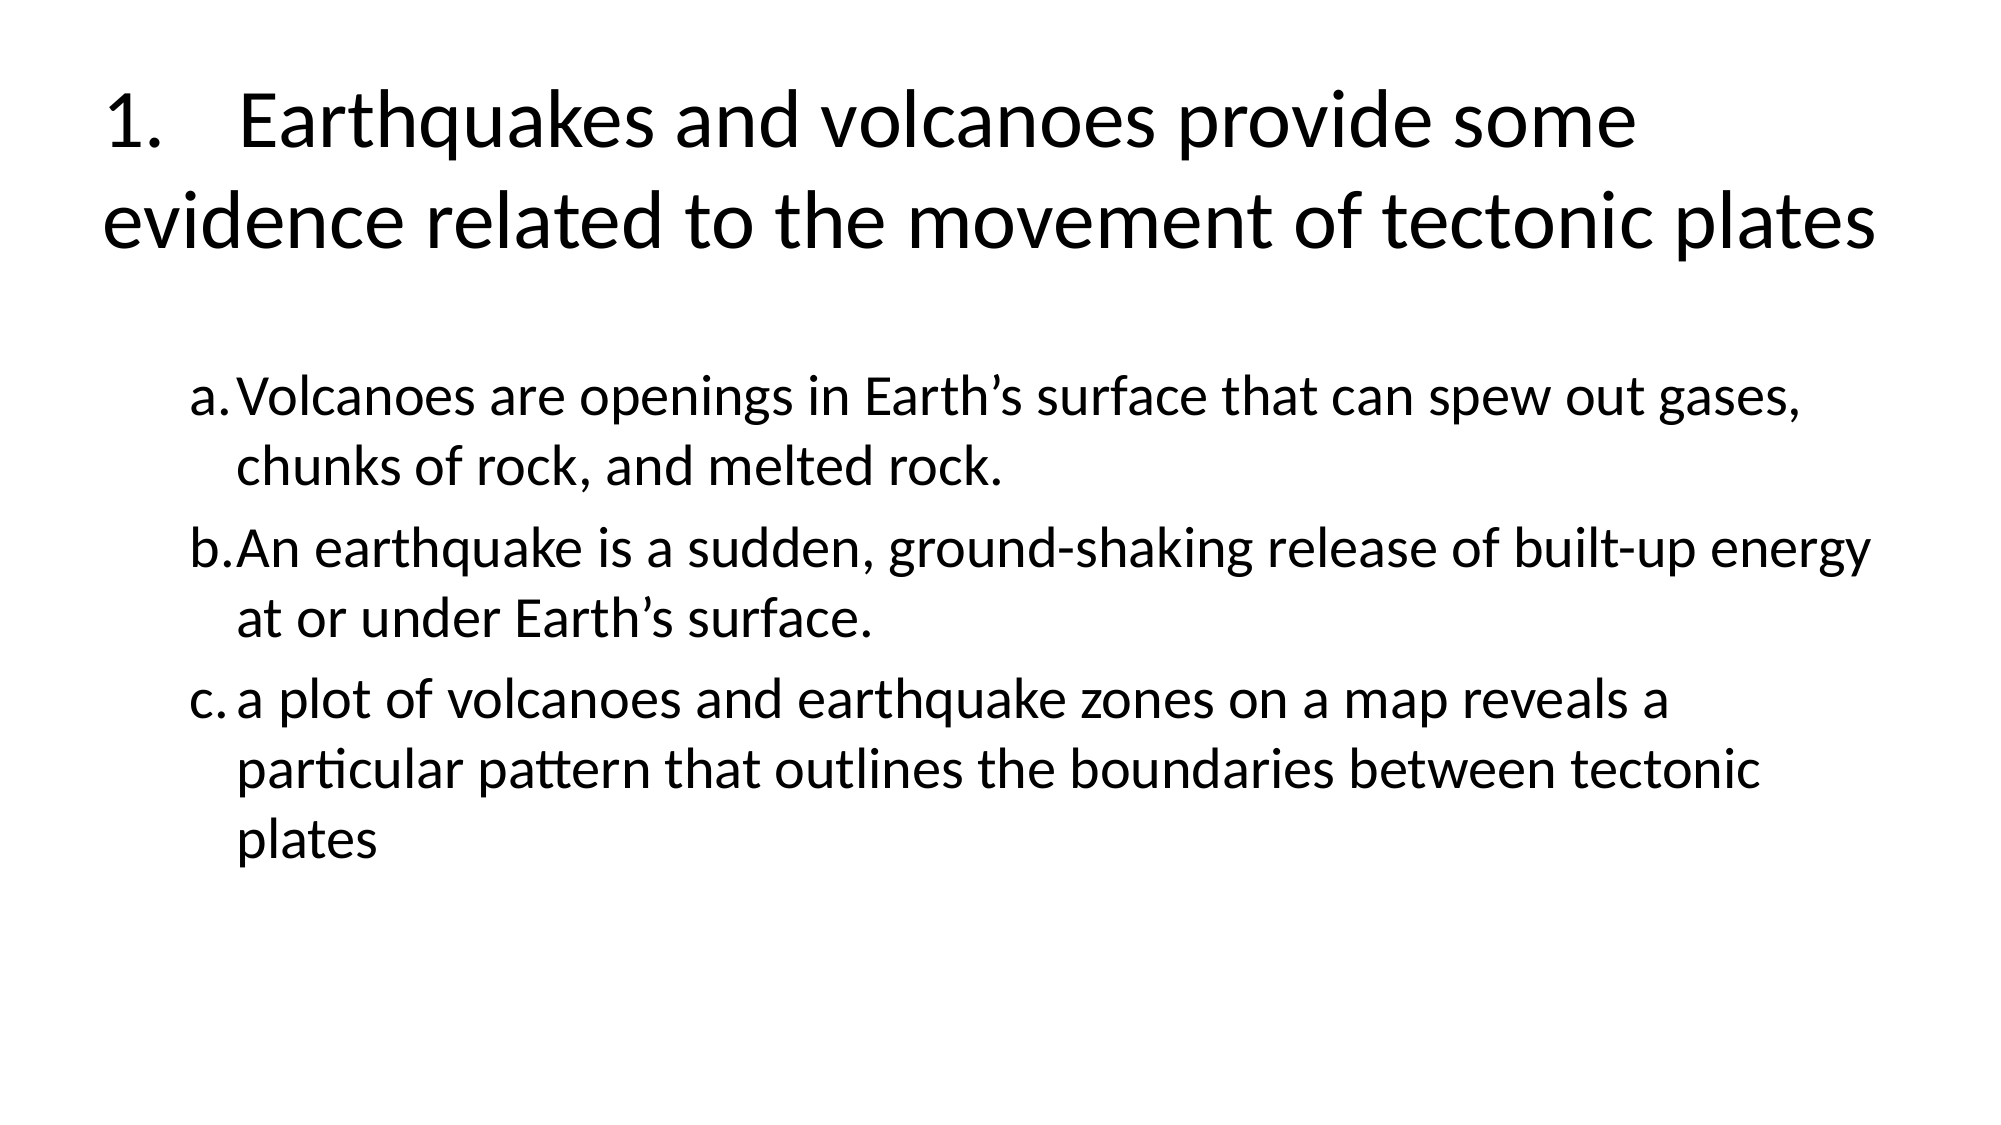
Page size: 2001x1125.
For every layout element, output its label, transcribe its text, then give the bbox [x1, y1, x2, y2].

list a. Volcanoes are openings in Earth’s surface that can spew out gases, chunks of rock, and melted rock. b. An earthquake is a sudden, ground-shaking release of built-up energy at or under Earth’s surface. c. a plot of volcanoes and earthquake zones on a map reveals a particular pattern that outlines the boundaries between tectonic plates [99, 350, 1925, 1005]
title 1. Earthquakes and volcanoes provide some evidence related to the movement of tectonic plates [87, 45, 1925, 375]
